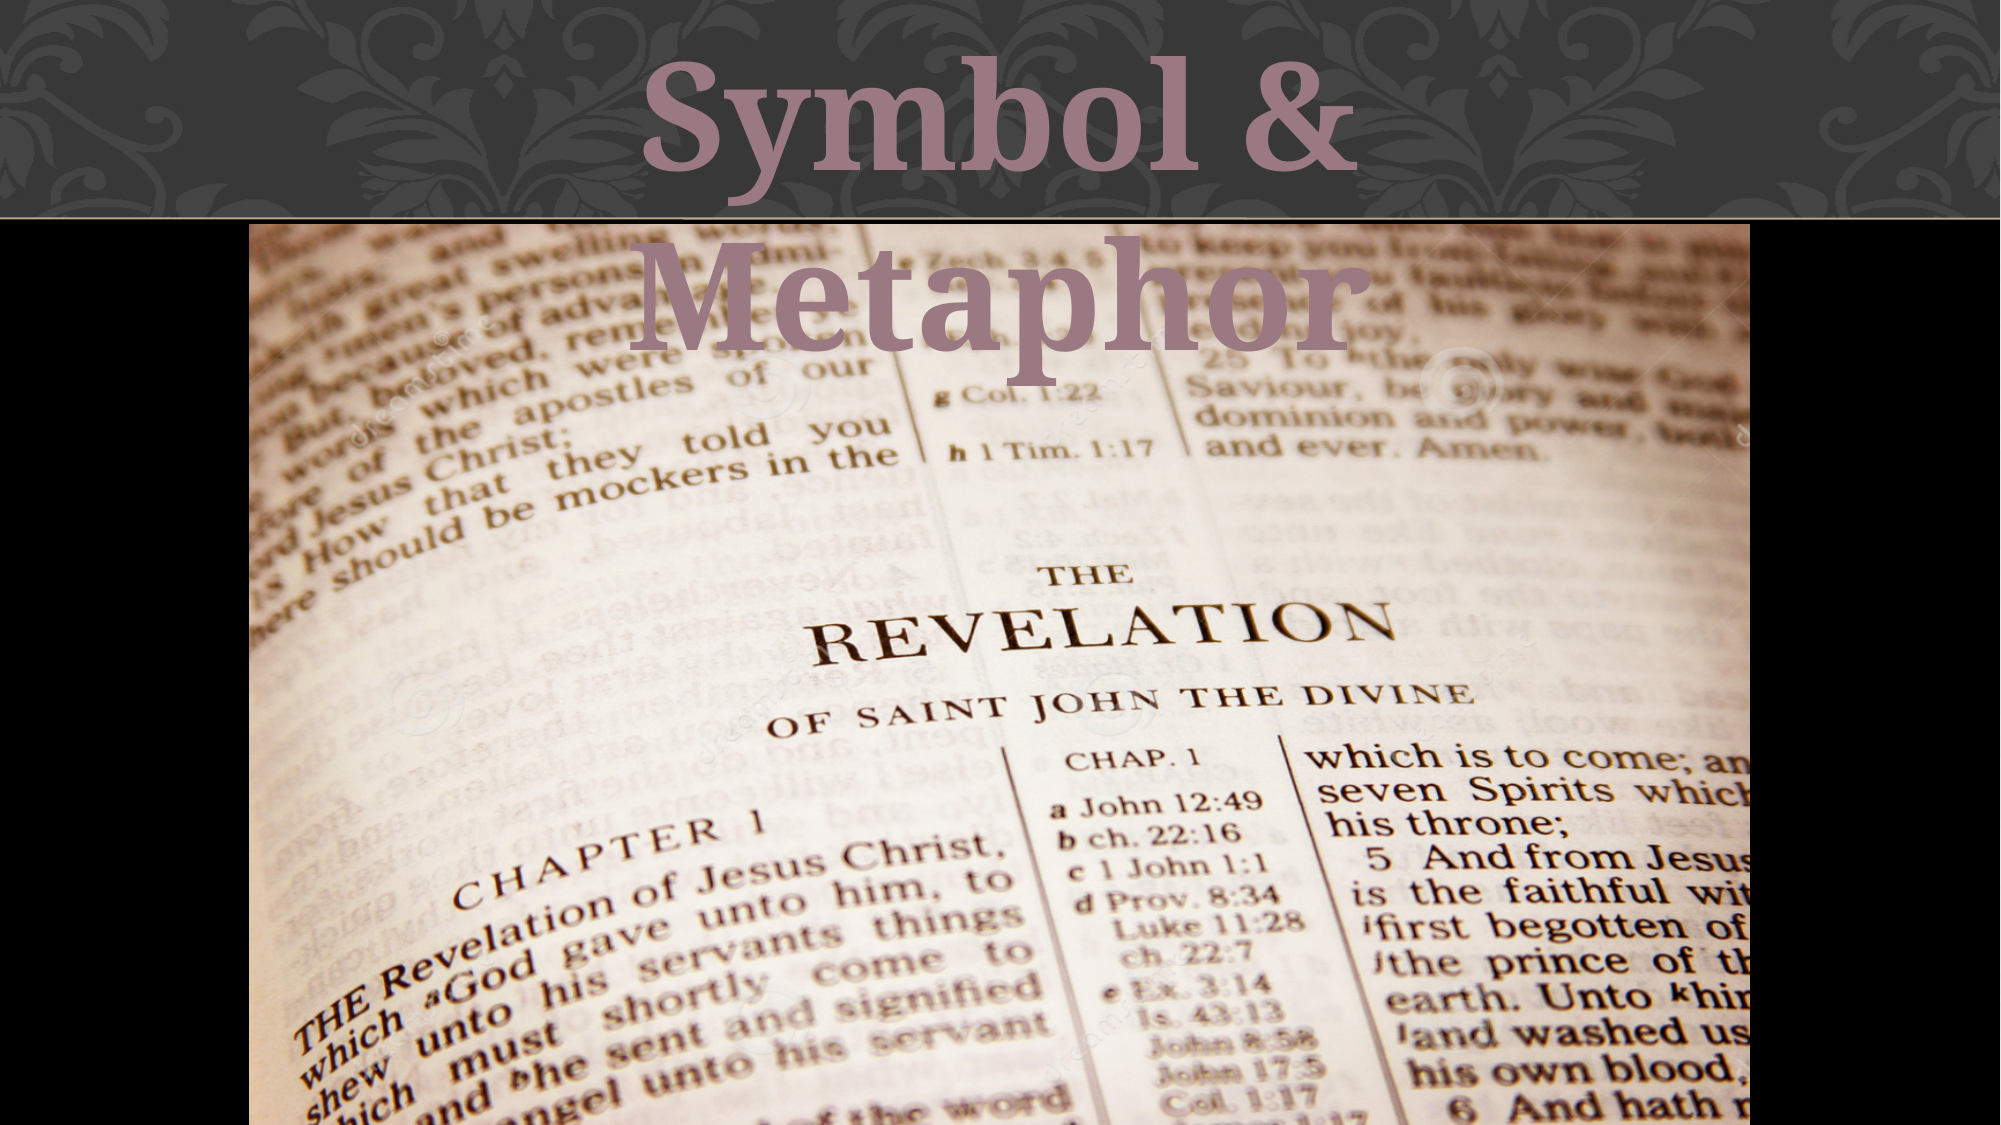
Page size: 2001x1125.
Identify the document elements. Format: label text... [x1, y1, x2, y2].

picture [249, 224, 1751, 1125]
text_box Symbol & Metaphor [249, 12, 1750, 224]
